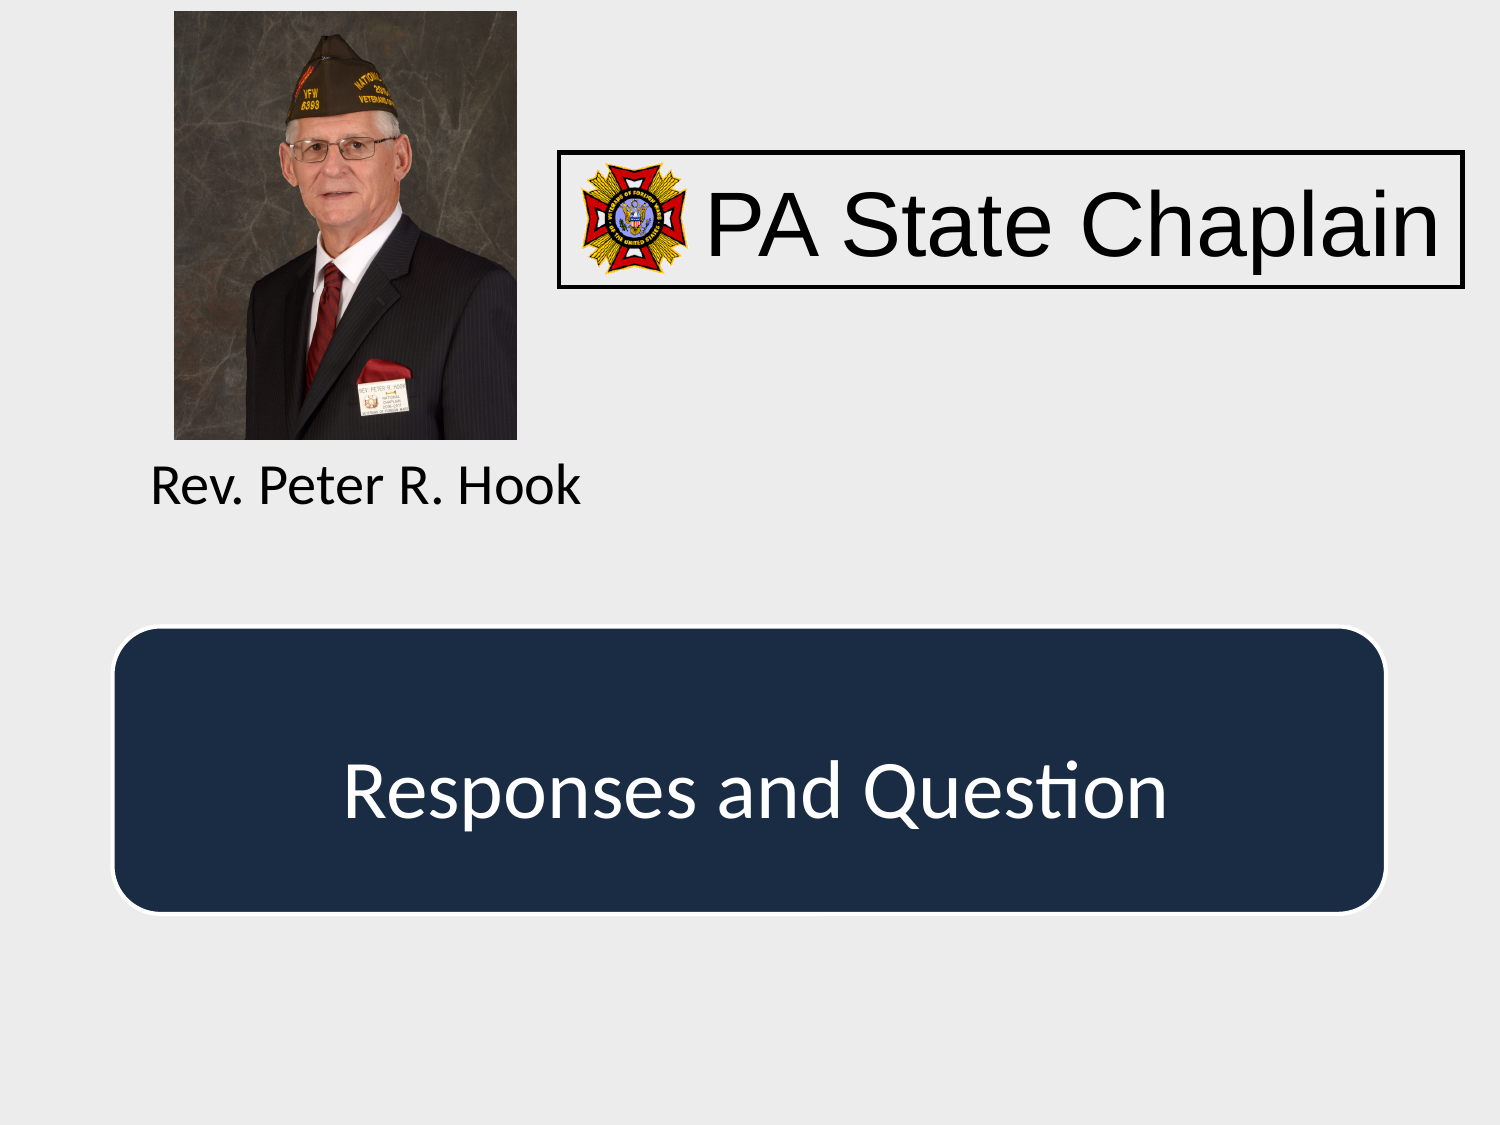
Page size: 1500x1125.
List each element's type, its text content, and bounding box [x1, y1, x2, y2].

picture [574, 157, 693, 278]
text_box Rev. Peter R. Hook [135, 439, 598, 481]
picture [174, 11, 518, 440]
text_box PA State Chaplain [559, 152, 1463, 288]
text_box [112, 483, 1451, 1125]
